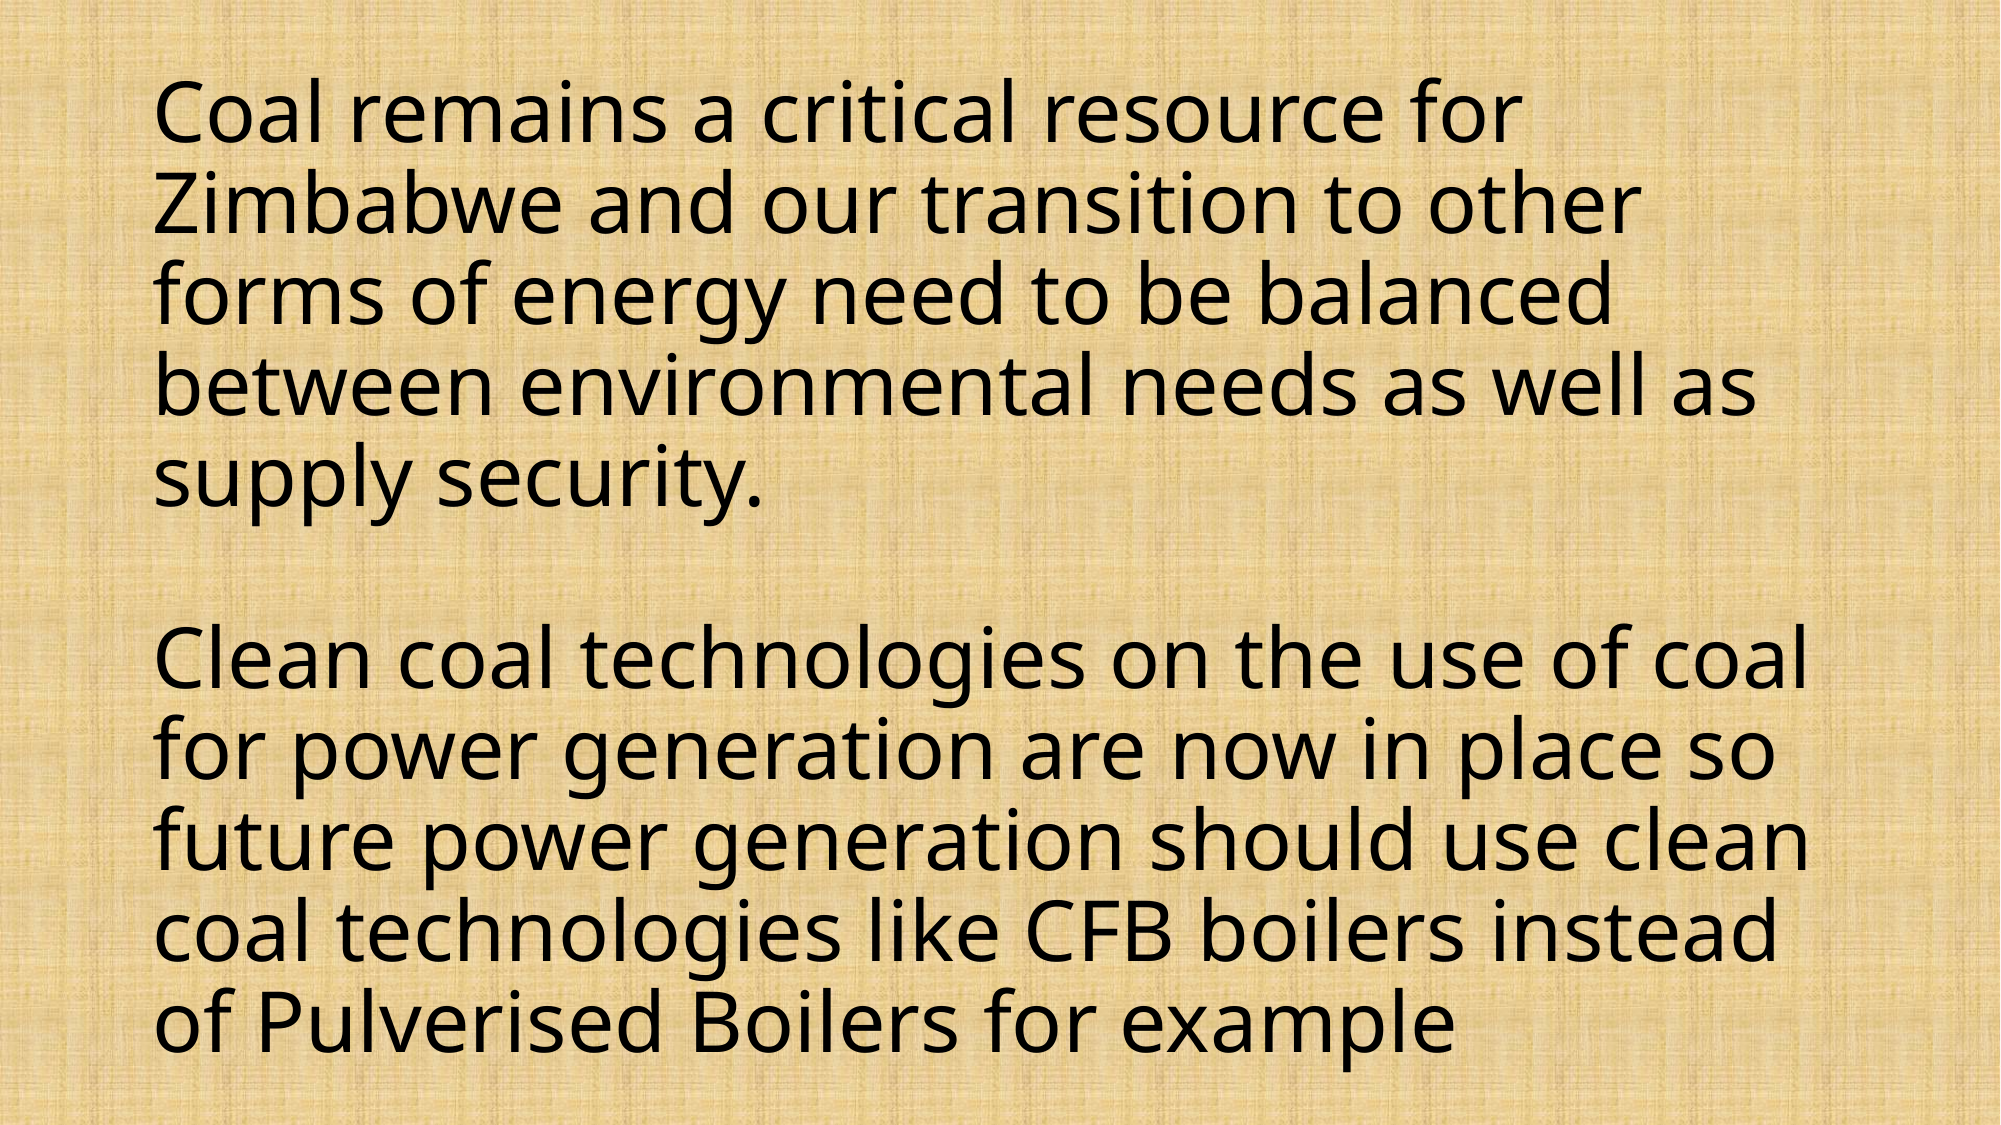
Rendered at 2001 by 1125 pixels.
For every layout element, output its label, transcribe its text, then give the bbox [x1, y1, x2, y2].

title Coal remains a critical resource for Zimbabwe and our transition to other forms of energy need to be balanced between environmental needs as well as supply security. Clean coal technologies on the use of coal for power generation are now in place so future power generation should use clean coal technologies like CFB boilers instead of Pulverised Boilers for example [137, 59, 1863, 1081]
picture [0, 0, 2001, 1125]
